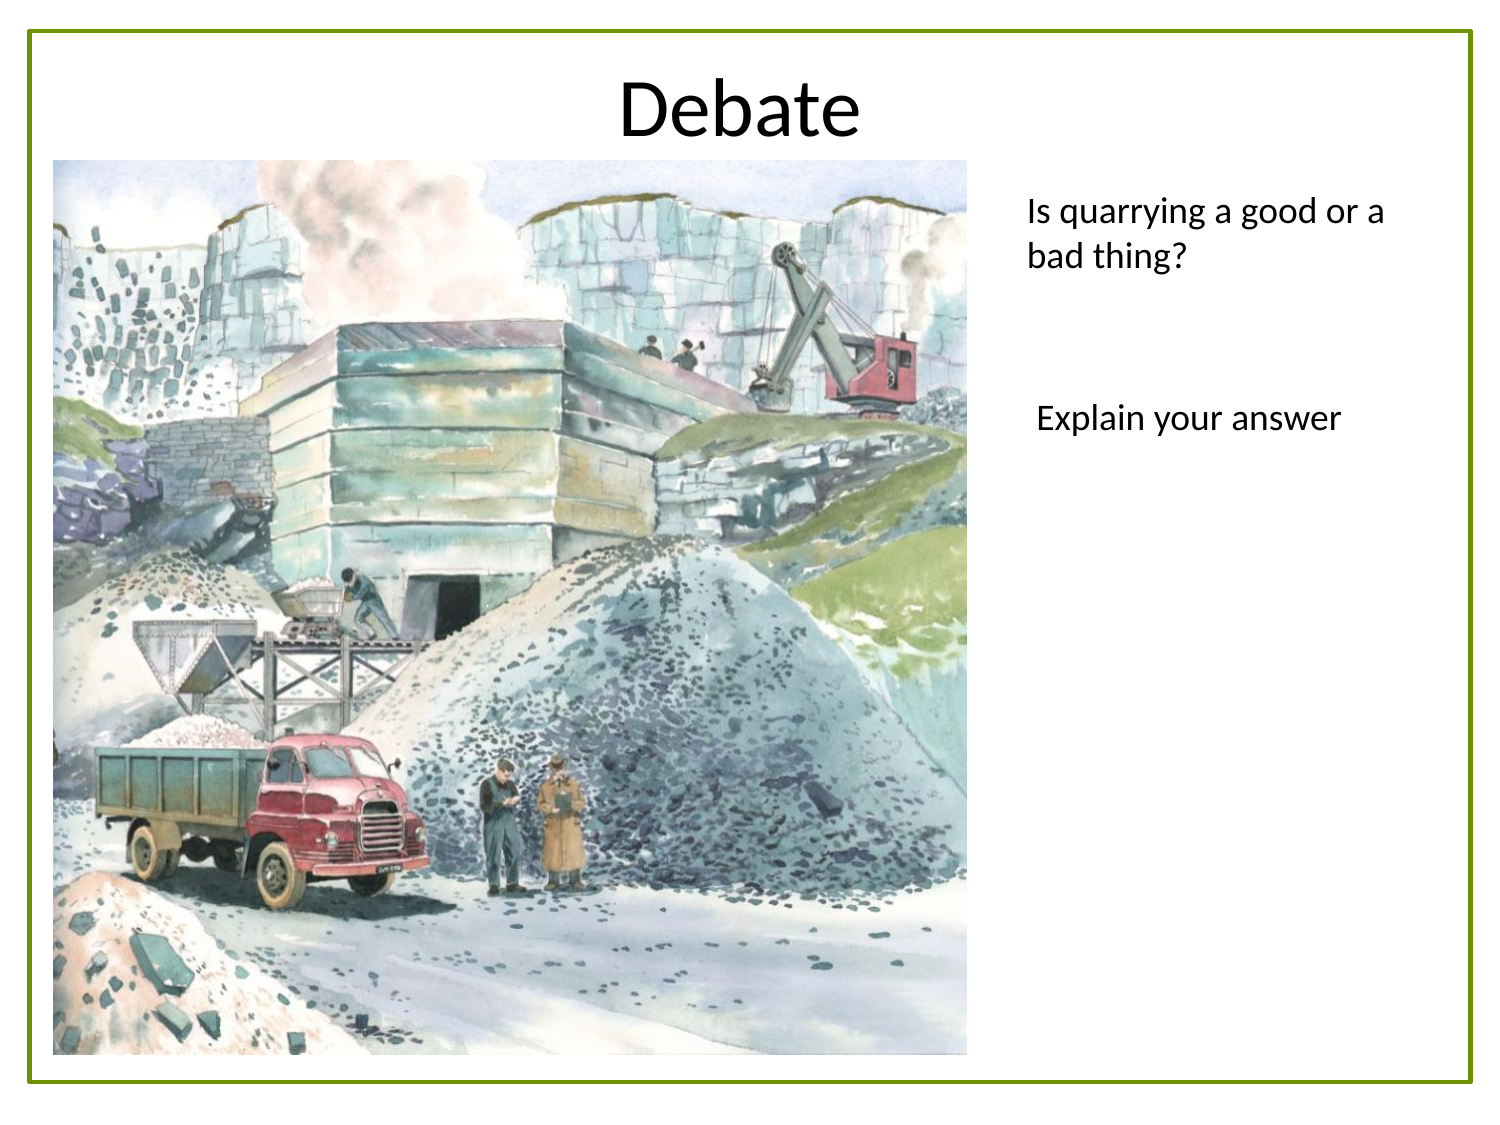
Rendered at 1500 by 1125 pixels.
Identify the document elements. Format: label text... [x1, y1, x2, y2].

picture [52, 160, 967, 1055]
text_box Is quarrying a good or a bad thing? [1012, 178, 1410, 284]
text_box [27, 29, 1473, 1084]
text_box Explain your answer [1021, 385, 1400, 445]
